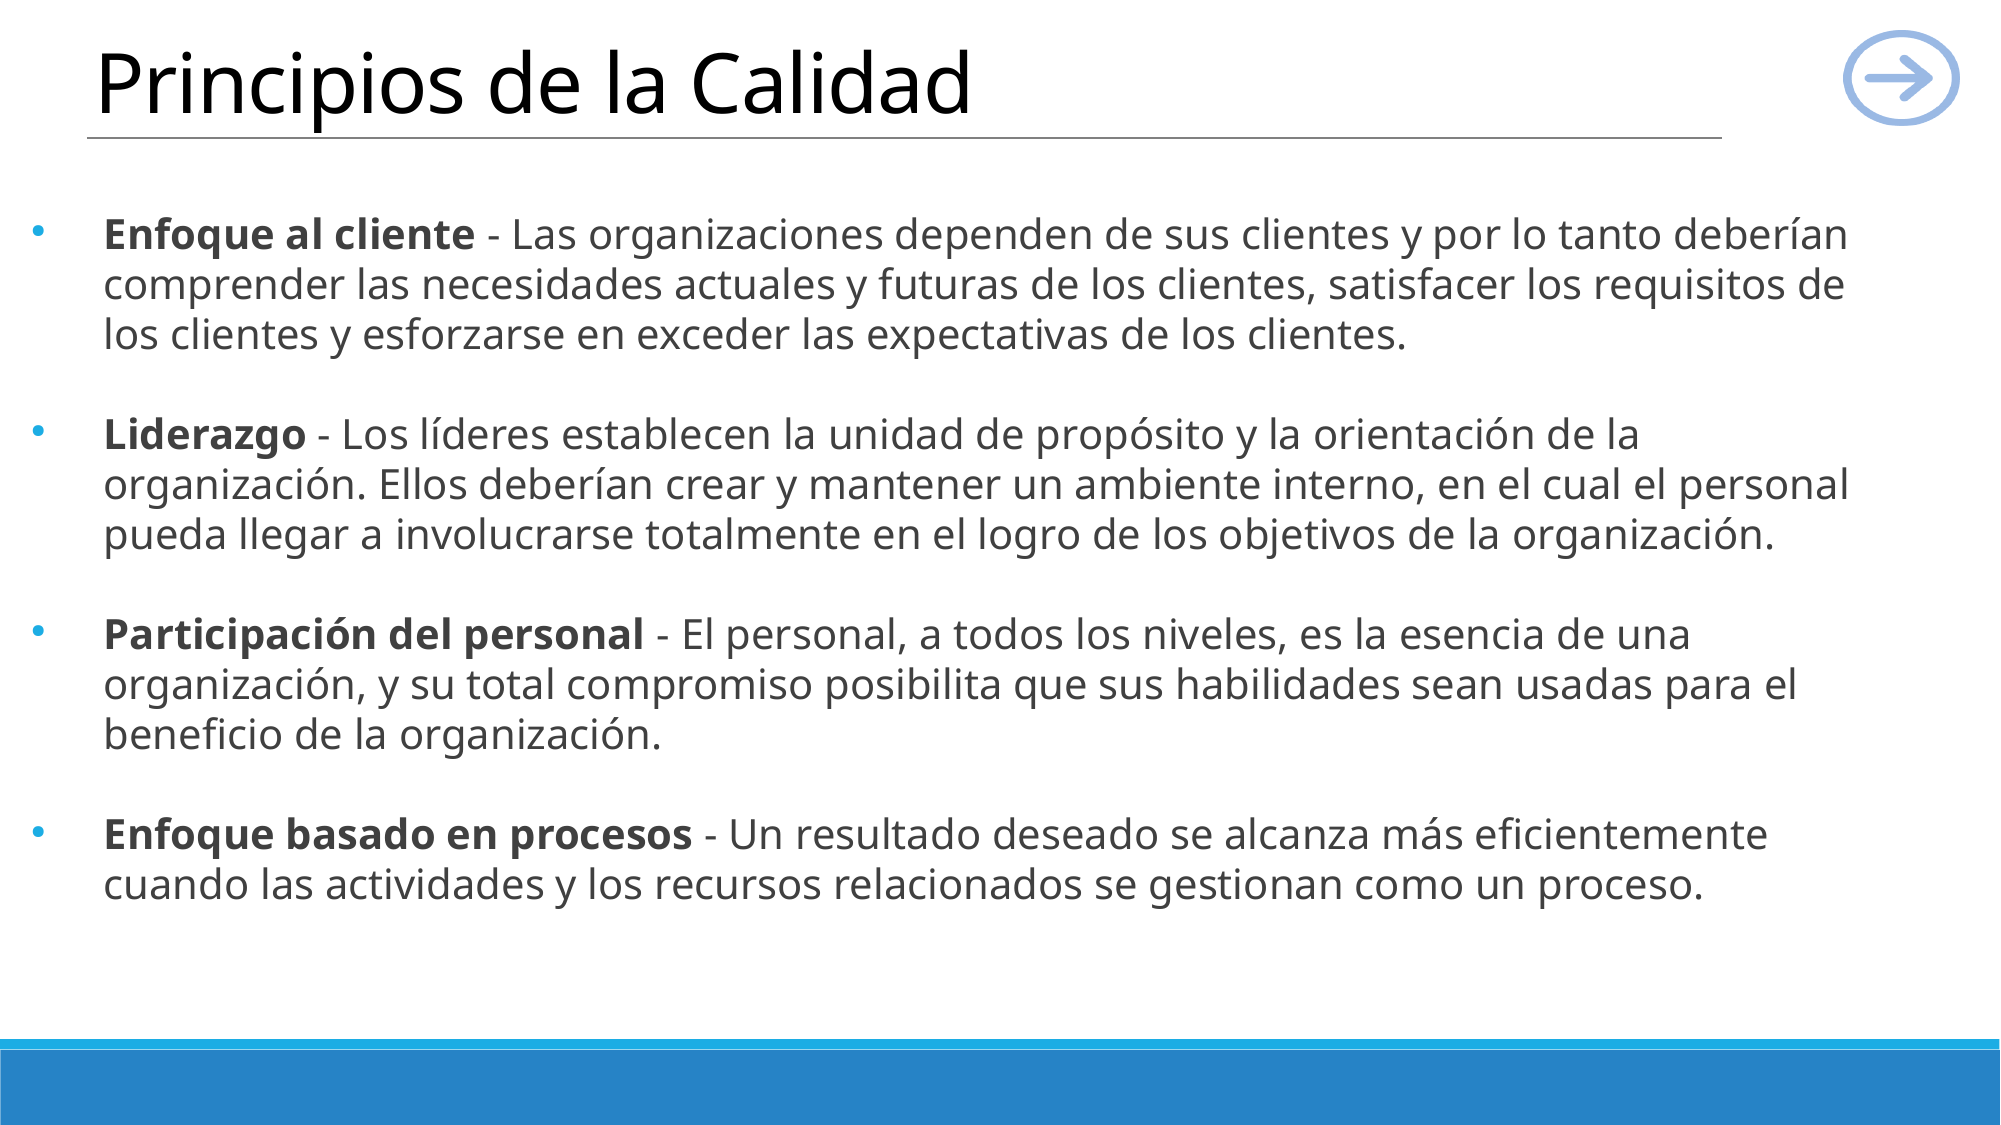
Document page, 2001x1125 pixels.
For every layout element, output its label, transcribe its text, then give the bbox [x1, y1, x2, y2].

title Principios de la Calidad [79, 0, 1888, 139]
list Enfoque al cliente - Las organizaciones dependen de sus clientes y por lo tanto deberían comprender las necesidades actuales y futuras de los clientes, satisfacer los requisitos de los clientes y esforzarse en exceder las expectativas de los clientes. Liderazgo - Los líderes establecen la unidad de propósito y la orientación de la organización. Ellos deberían crear y mantener un ambiente interno, en el cual el personal pueda llegar a involucrarse totalmente en el logro de los objetivos de la organización. Participación del personal - El personal, a todos los niveles, es la esencia de una organización, y su total compromiso posibilita que sus habilidades sean usadas para el beneficio de la organización. Enfoque basado en procesos - Un resultado deseado se alcanza más eficientemente cuando las actividades y los recursos relacionados se gestionan como un proceso. [30, 200, 1862, 906]
